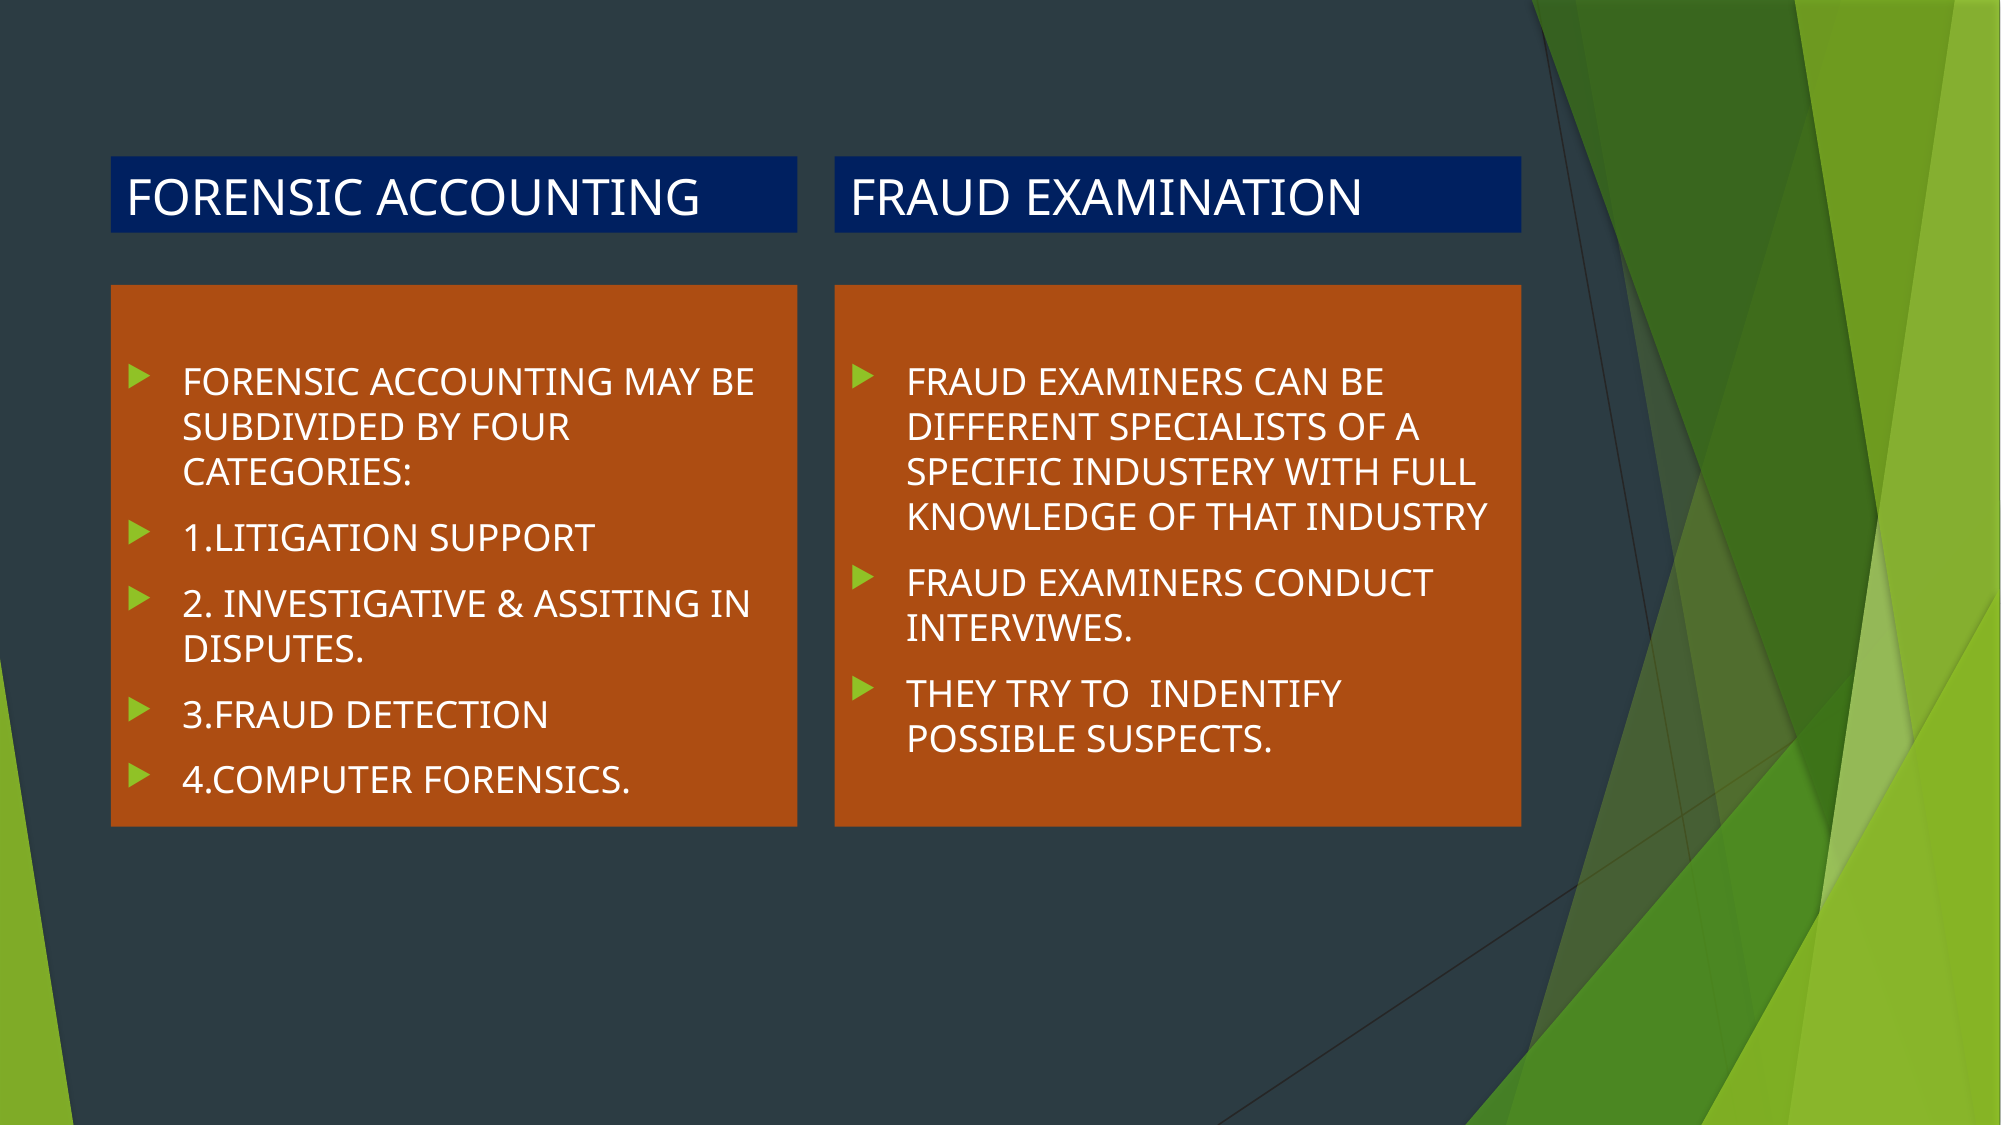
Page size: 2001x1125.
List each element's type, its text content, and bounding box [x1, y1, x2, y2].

list FORENSIC ACCOUNTING MAY BE SUBDIVIDED BY FOUR CATEGORIES: 1.LITIGATION SUPPORT 2. INVESTIGATIVE & ASSITING IN DISPUTES. 3.FRAUD DETECTION 4.COMPUTER FORENSICS. [110, 284, 798, 827]
list FORENSIC ACCOUNTING [110, 156, 798, 233]
list FRAUD EXAMINERS CAN BE DIFFERENT SPECIALISTS OF A SPECIFIC INDUSTERY WITH FULL KNOWLEDGE OF THAT INDUSTRY FRAUD EXAMINERS CONDUCT INTERVIWES. THEY TRY TO INDENTIFY POSSIBLE SUSPECTS. [834, 284, 1522, 827]
list FRAUD EXAMINATION [834, 156, 1522, 233]
